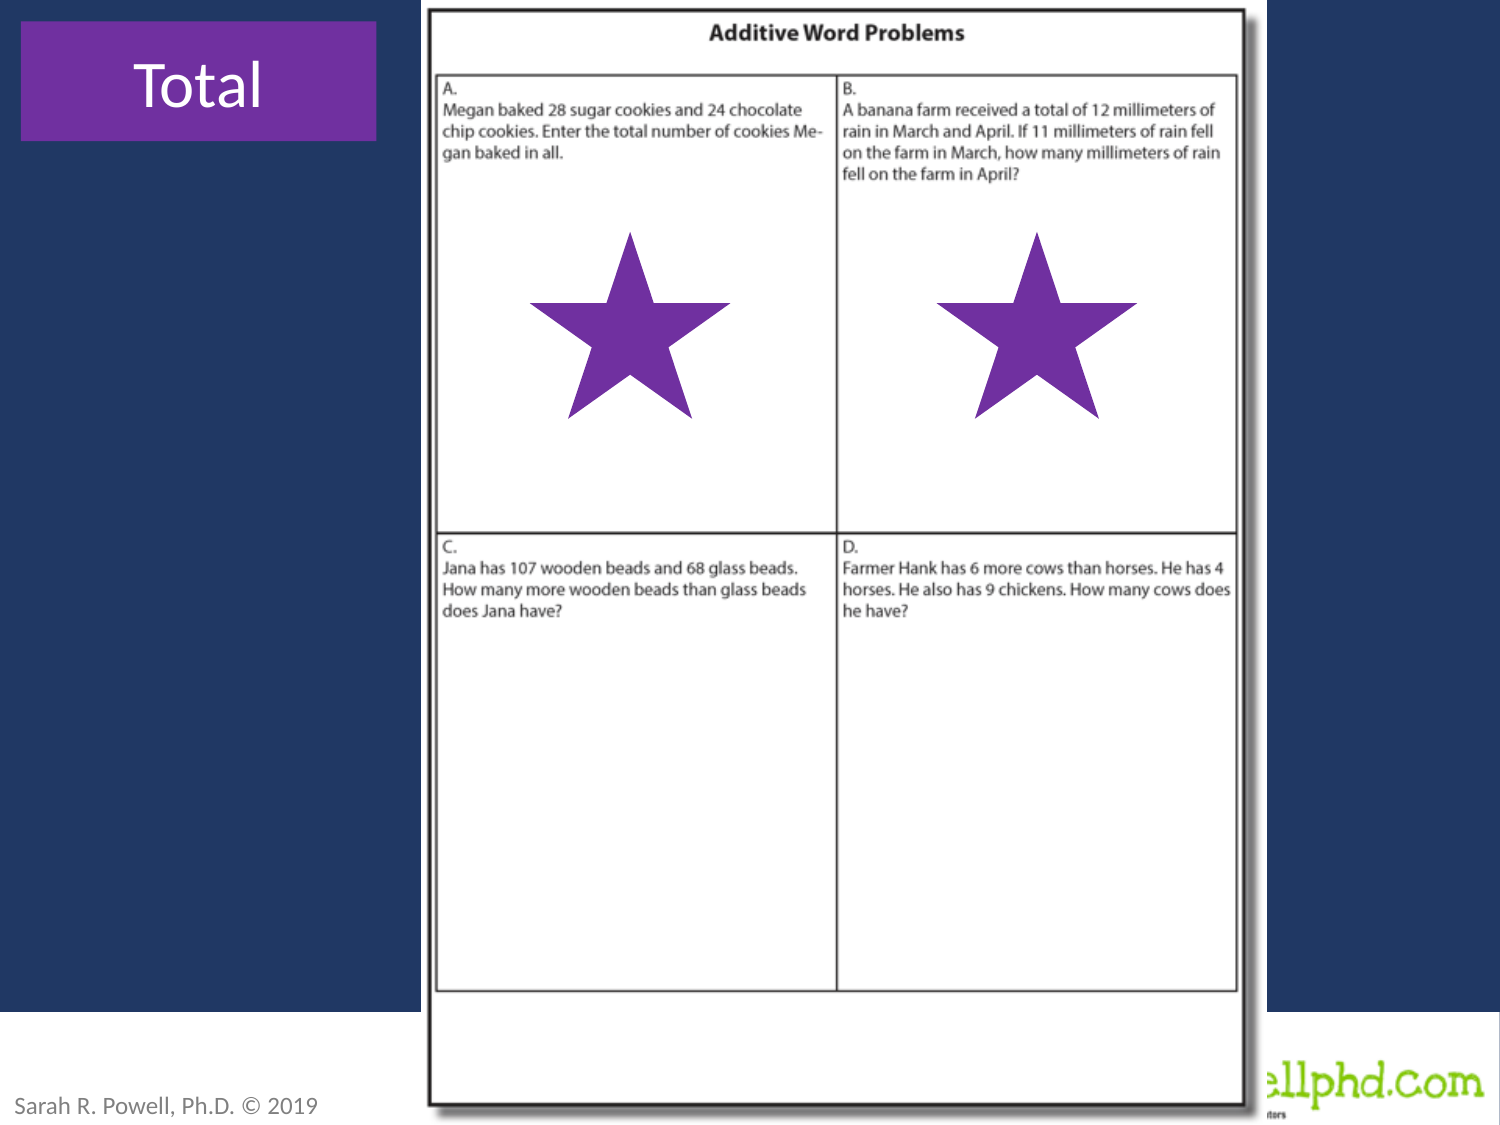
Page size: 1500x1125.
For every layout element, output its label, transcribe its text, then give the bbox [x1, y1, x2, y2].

picture [421, 0, 1499, 1125]
text_box Total [20, 20, 377, 142]
